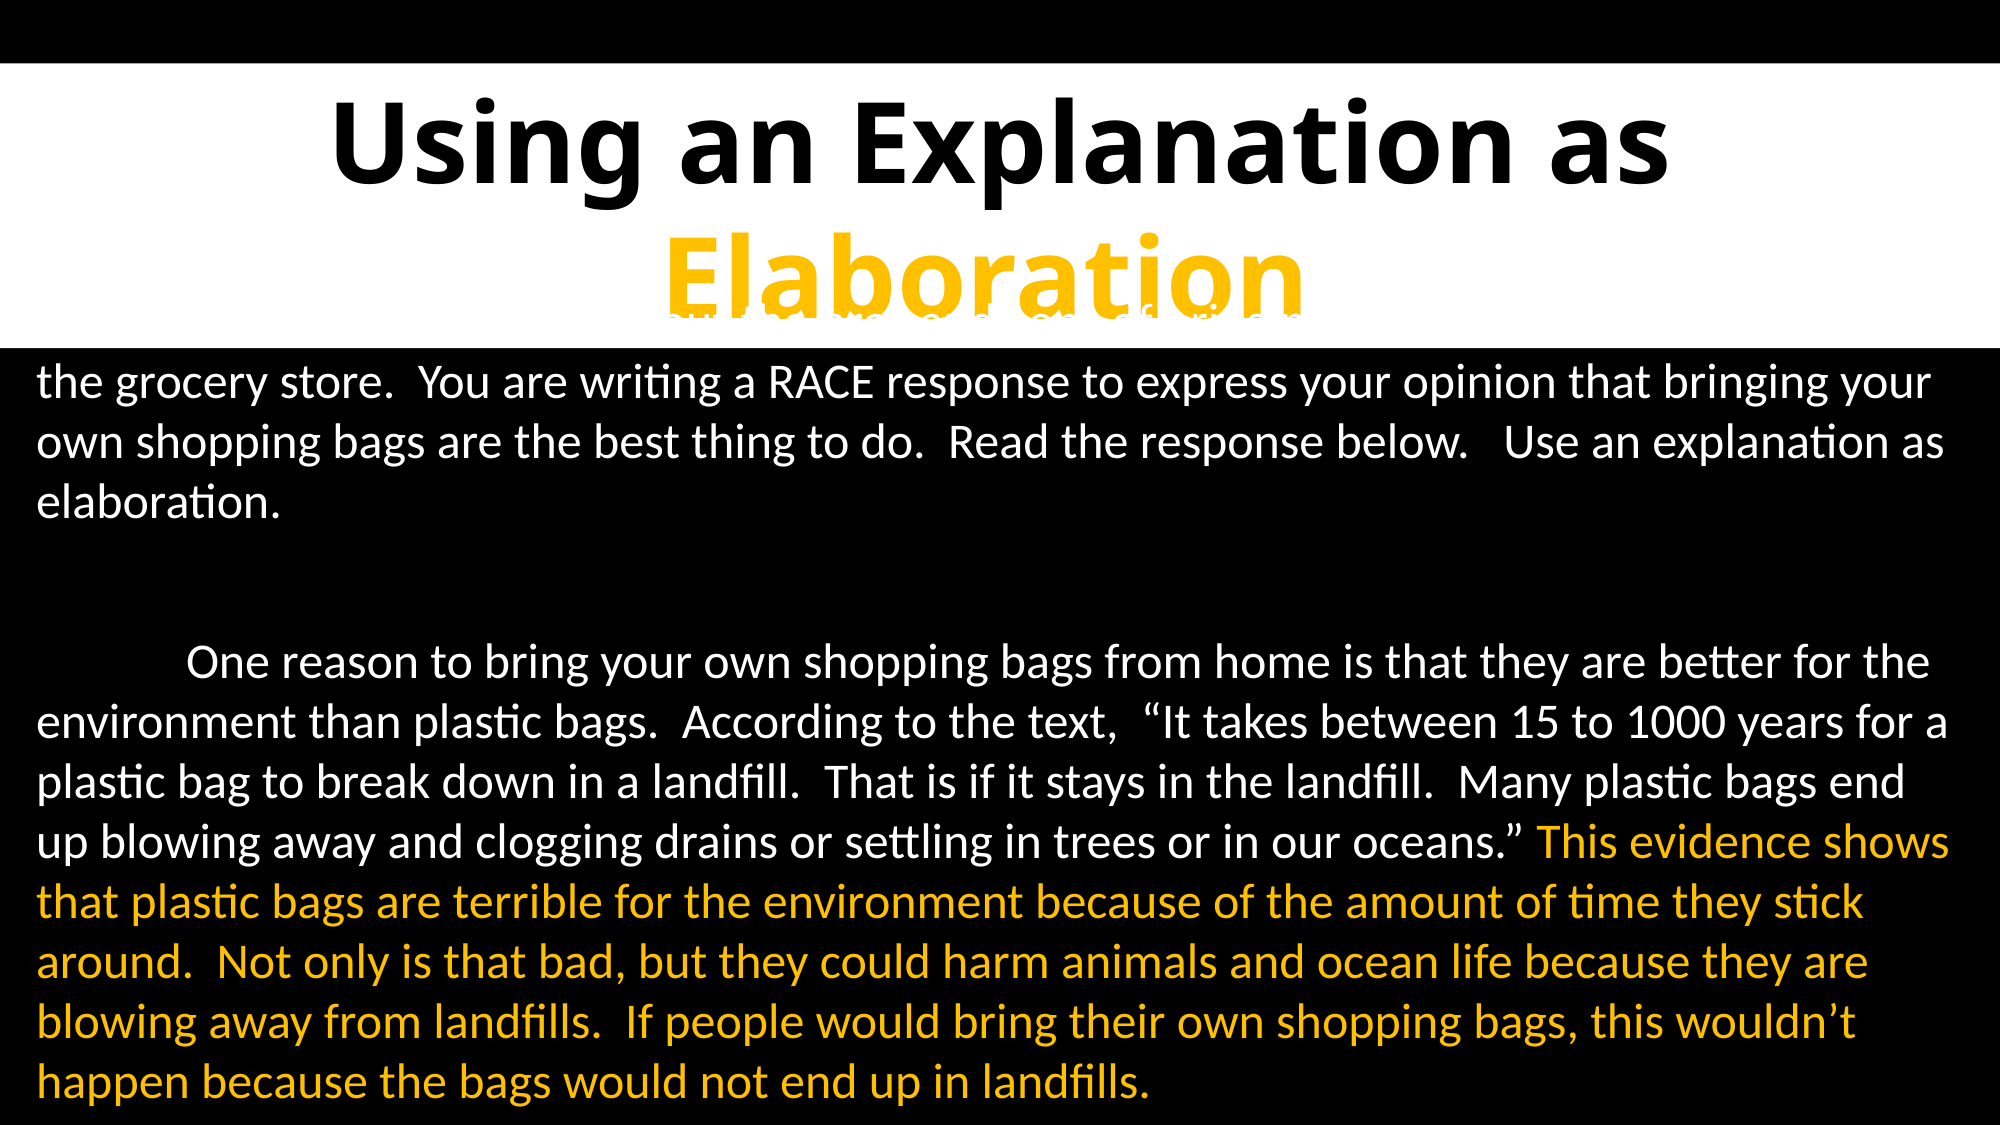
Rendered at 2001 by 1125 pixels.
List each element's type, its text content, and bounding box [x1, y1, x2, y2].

text_box Using an Explanation as Elaboration [0, 63, 2000, 349]
text_box Writing Scenario: You have read an article about the pros and cons of bringing your own shopping bags to the grocery store. You are writing a RACE response to express your opinion that bringing your own shopping bags are the best thing to do. Read the response below. Use an explanation as elaboration. One reason to bring your own shopping bags from home is that they are better for the environment than plastic bags. According to the text, “It takes between 15 to 1000 years for a plastic bag to break down in a landfill. That is if it stays in the landfill. Many plastic bags end up blowing away and clogging drains or settling in trees or in our oceans.” This evidence shows that plastic bags are terrible for the environment because of the amount of time they stick around. Not only is that bad, but they could harm animals and ocean life because they are blowing away from landfills. If people would bring their own shopping bags, this wouldn’t happen because the bags would not end up in landfills. [21, 221, 1979, 1116]
